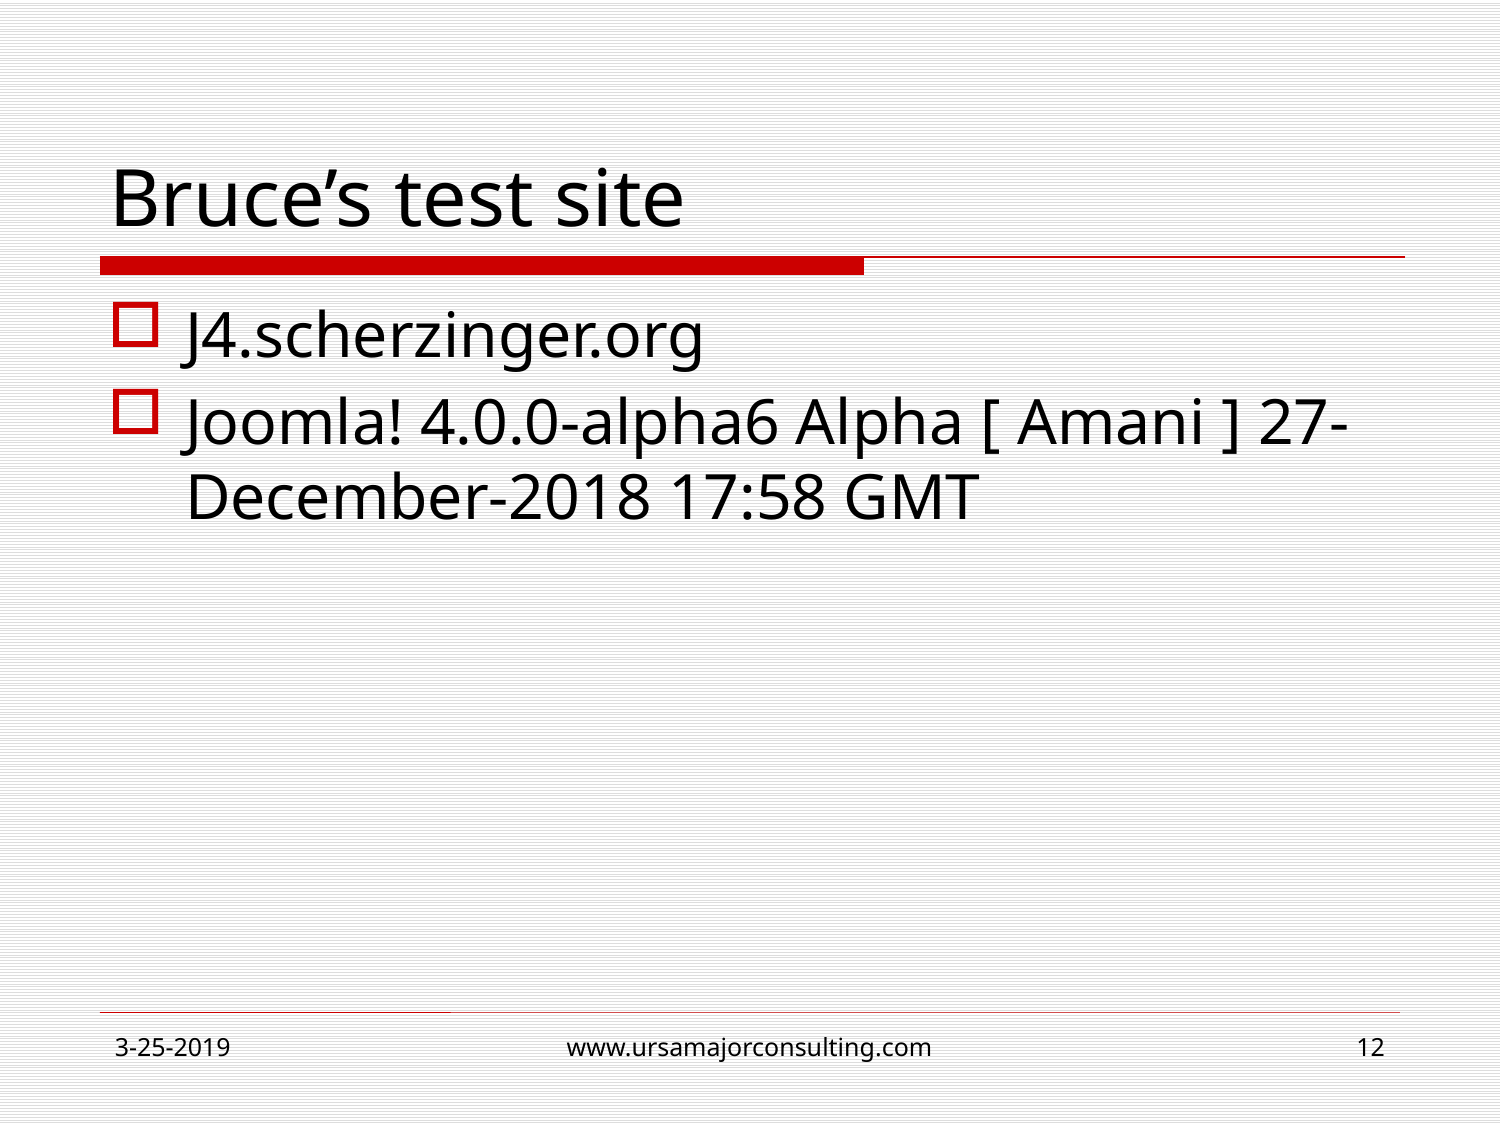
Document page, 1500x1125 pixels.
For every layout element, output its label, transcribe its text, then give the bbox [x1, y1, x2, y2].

footer www.ursamajorconsulting.com [512, 1024, 988, 1103]
slide_number 12 [1074, 1024, 1400, 1103]
list J4.scherzinger.org Joomla! 4.0.0-alpha6 Alpha [ Amani ] 27-December-2018 17:58 GMT [92, 287, 1406, 988]
title Bruce’s test site [94, 50, 1407, 250]
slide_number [99, 1024, 425, 1103]
